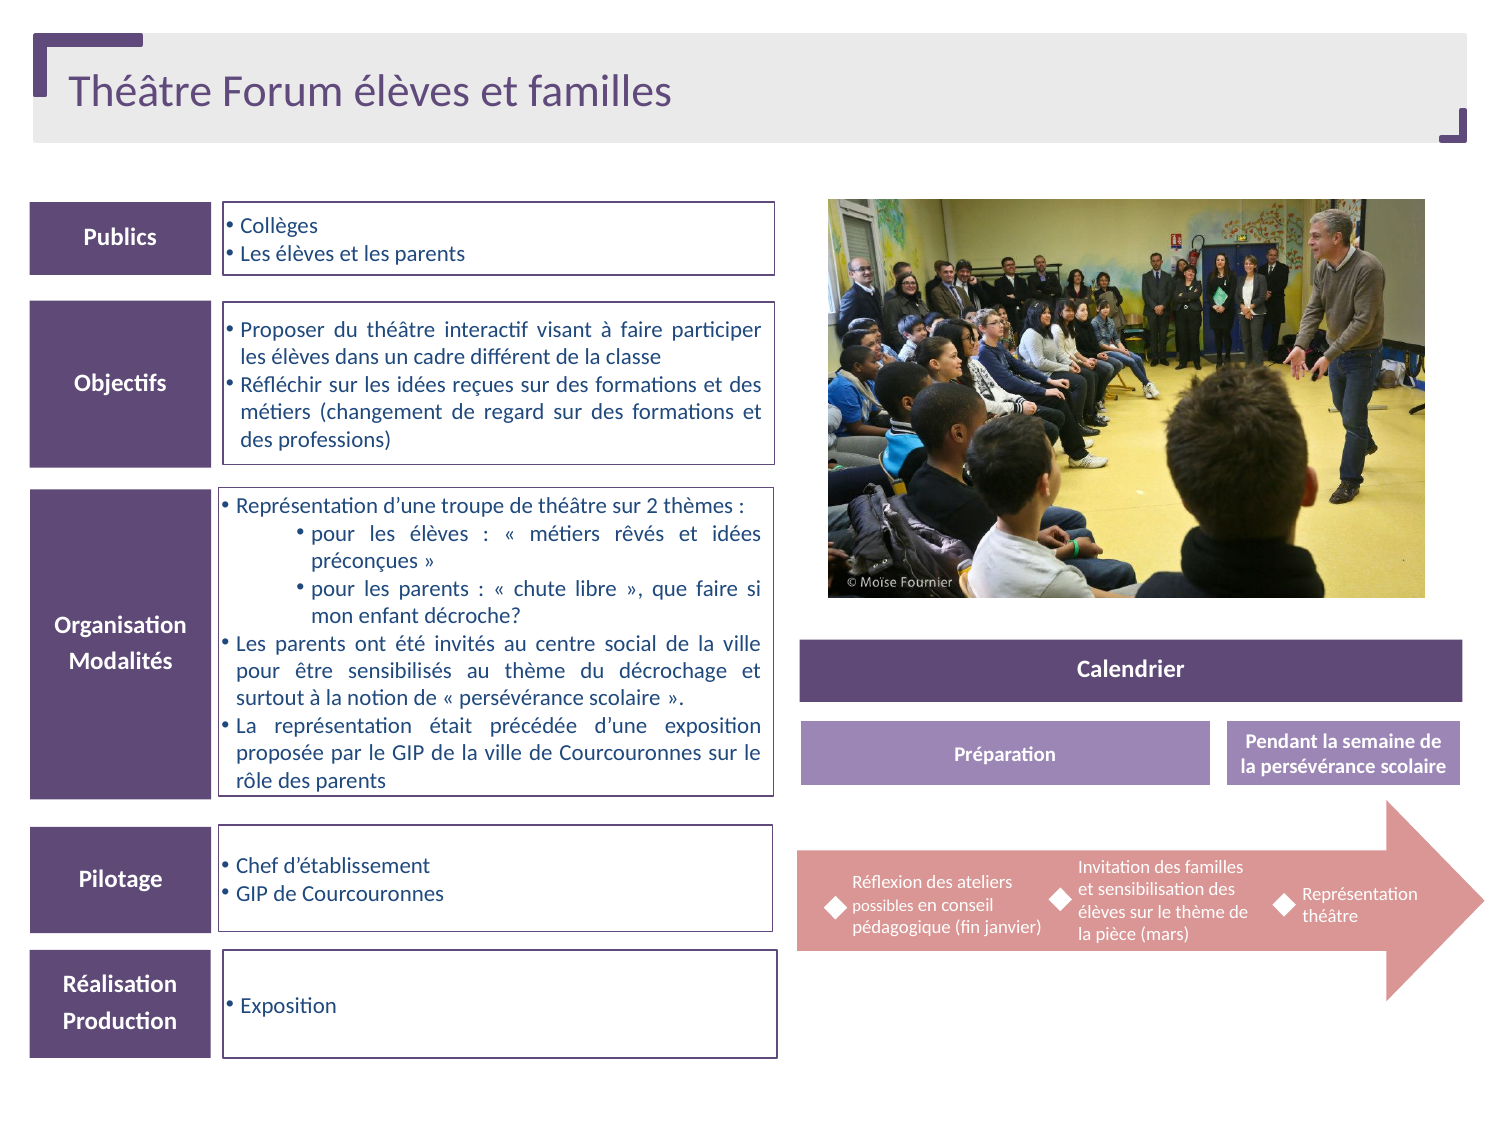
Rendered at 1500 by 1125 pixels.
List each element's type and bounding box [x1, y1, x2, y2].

picture [828, 199, 1426, 598]
text_box [0, 0, 174, 118]
text_box [29, 34, 1485, 1059]
